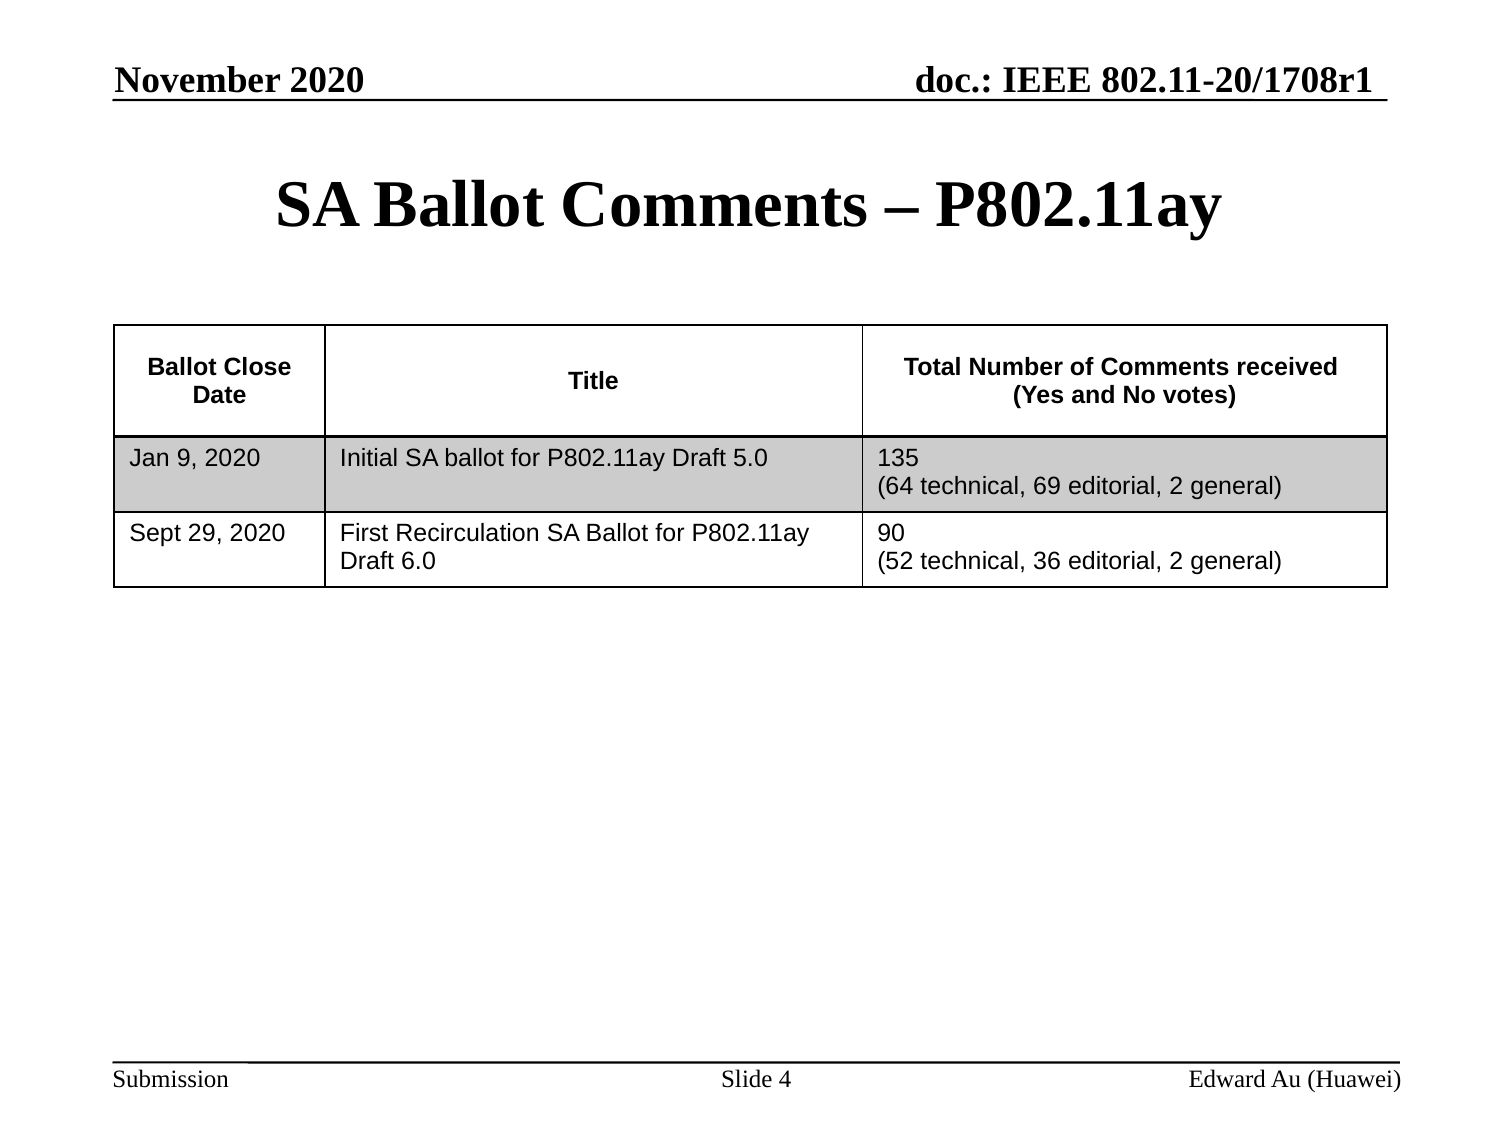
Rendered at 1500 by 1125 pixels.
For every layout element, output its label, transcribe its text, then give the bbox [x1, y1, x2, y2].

table_header Ballot Close Date [115, 326, 324, 435]
table_cell 90 (52 technical, 36 editorial, 2 general) [863, 513, 1386, 586]
table_header Title [326, 326, 862, 435]
slide_number Slide 4 [712, 1061, 800, 1093]
table_cell Sept 29, 2020 [115, 513, 324, 586]
table_cell Jan 9, 2020 [115, 438, 324, 511]
table_header Total Number of Comments received (Yes and No votes) [863, 326, 1386, 435]
footer Edward Au (Huawei) [1185, 1061, 1402, 1093]
title SA Ballot Comments – P802.11ay [112, 112, 1388, 288]
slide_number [114, 54, 368, 101]
table_cell First Recirculation SA Ballot for P802.11ay Draft 6.0 [326, 513, 862, 586]
table_cell Initial SA ballot for P802.11ay Draft 5.0 [326, 438, 862, 511]
table_cell 135 (64 technical, 69 editorial, 2 general) [863, 438, 1386, 511]
